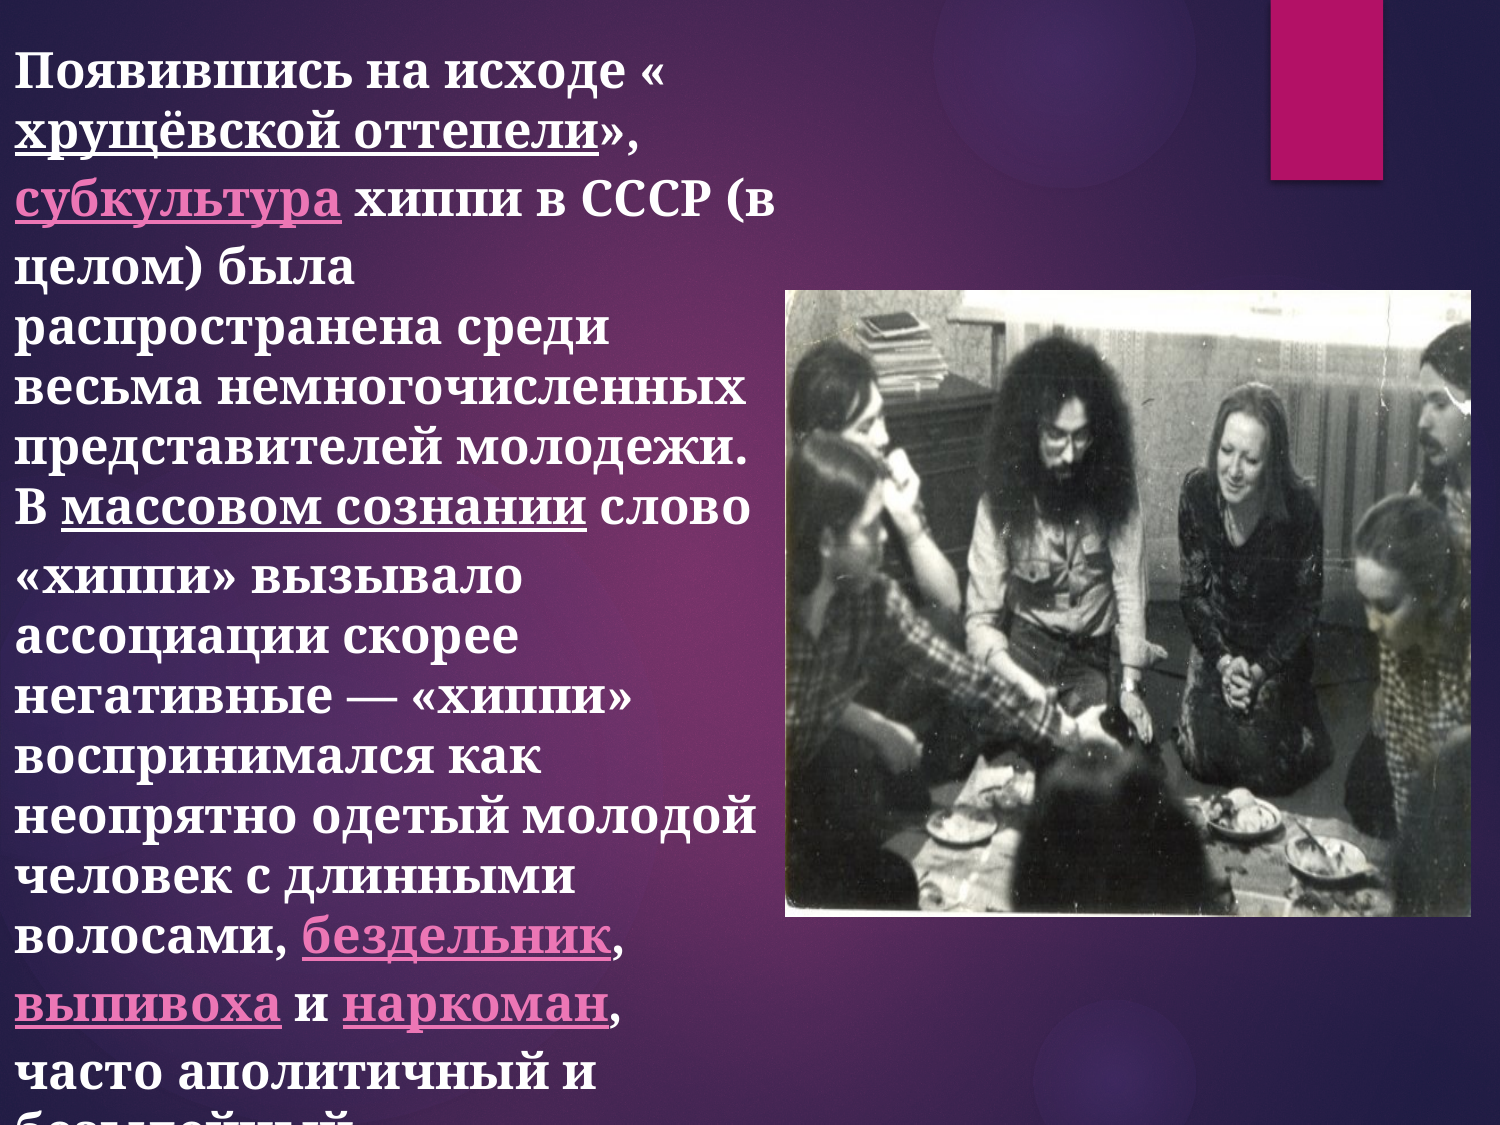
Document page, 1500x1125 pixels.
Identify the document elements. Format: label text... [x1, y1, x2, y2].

picture [785, 290, 1471, 918]
text_box Появившись на исходе «хрущёвской оттепели», субкультура хиппи в СССР (в целом) была распространена среди весьма немногочисленных представителей молодежи. В массовом сознании слово «хиппи» вызывало ассоциации скорее негативные — «хиппи» воспринимался как неопрятно одетый молодой человек с длинными волосами, бездельник, выпивоха и наркоман, часто аполитичный и безыдейный. [0, 30, 798, 1125]
